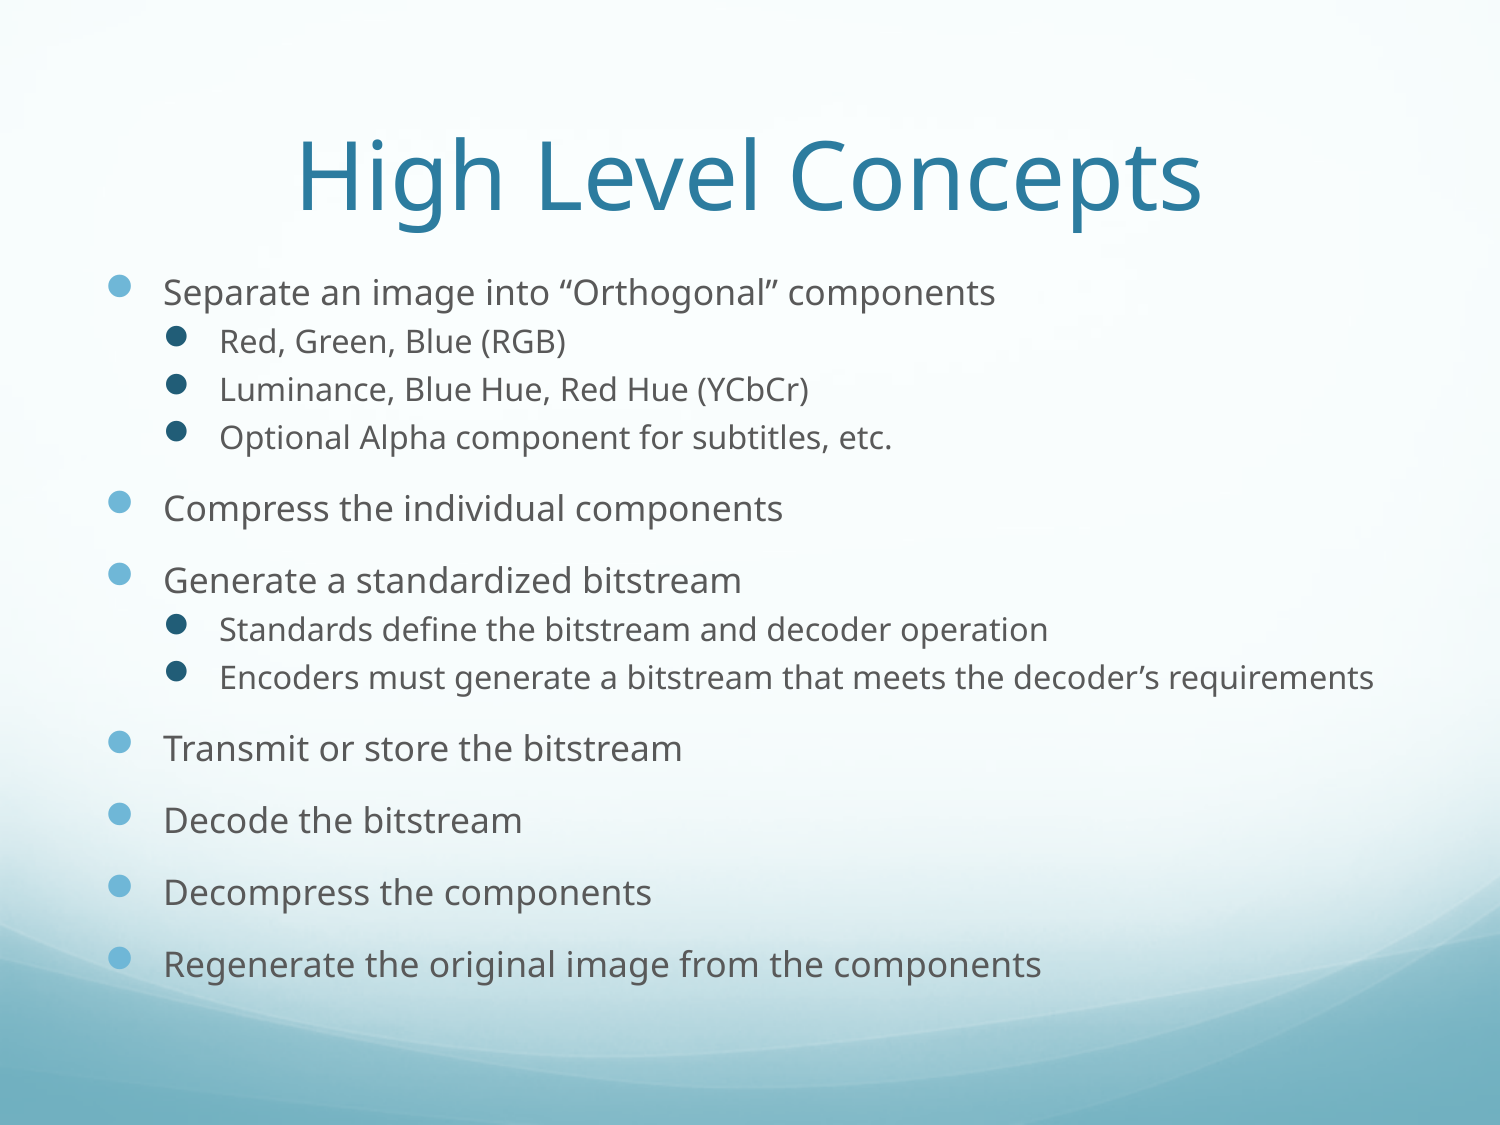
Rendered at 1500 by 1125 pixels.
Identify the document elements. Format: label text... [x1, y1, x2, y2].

list Separate an image into “Orthogonal” components Red, Green, Blue (RGB) Luminance, Blue Hue, Red Hue (YCbCr) Optional Alpha component for subtitles, etc. Compress the individual components Generate a standardized bitstream Standards define the bitstream and decoder operation Encoders must generate a bitstream that meets the decoder’s requirements Transmit or store the bitstream Decode the bitstream Decompress the components Regenerate the original image from the components [90, 262, 1410, 1022]
title High Level Concepts [90, 17, 1410, 237]
